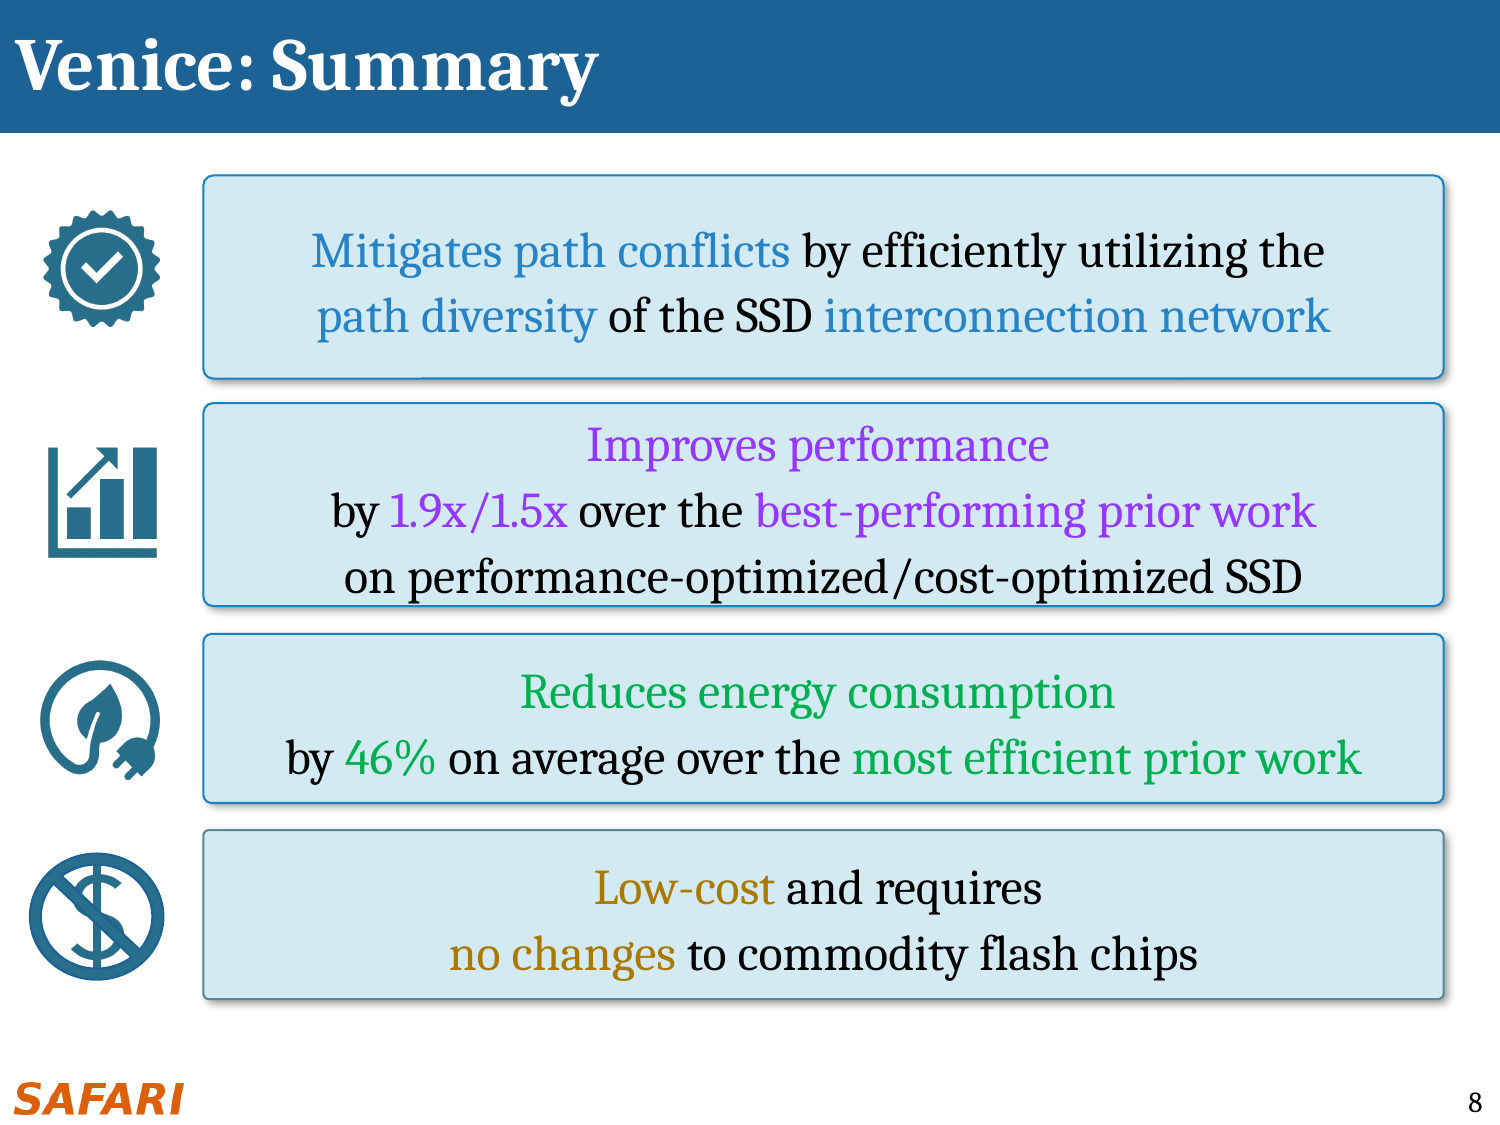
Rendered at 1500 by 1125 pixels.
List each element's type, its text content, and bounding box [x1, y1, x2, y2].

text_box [29, 830, 1444, 1000]
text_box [26, 633, 1444, 803]
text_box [26, 175, 1444, 379]
picture [12, 1073, 190, 1125]
title Venice: Summary [0, 0, 1500, 133]
text_box 8 [1366, 1075, 1498, 1125]
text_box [26, 403, 1444, 607]
